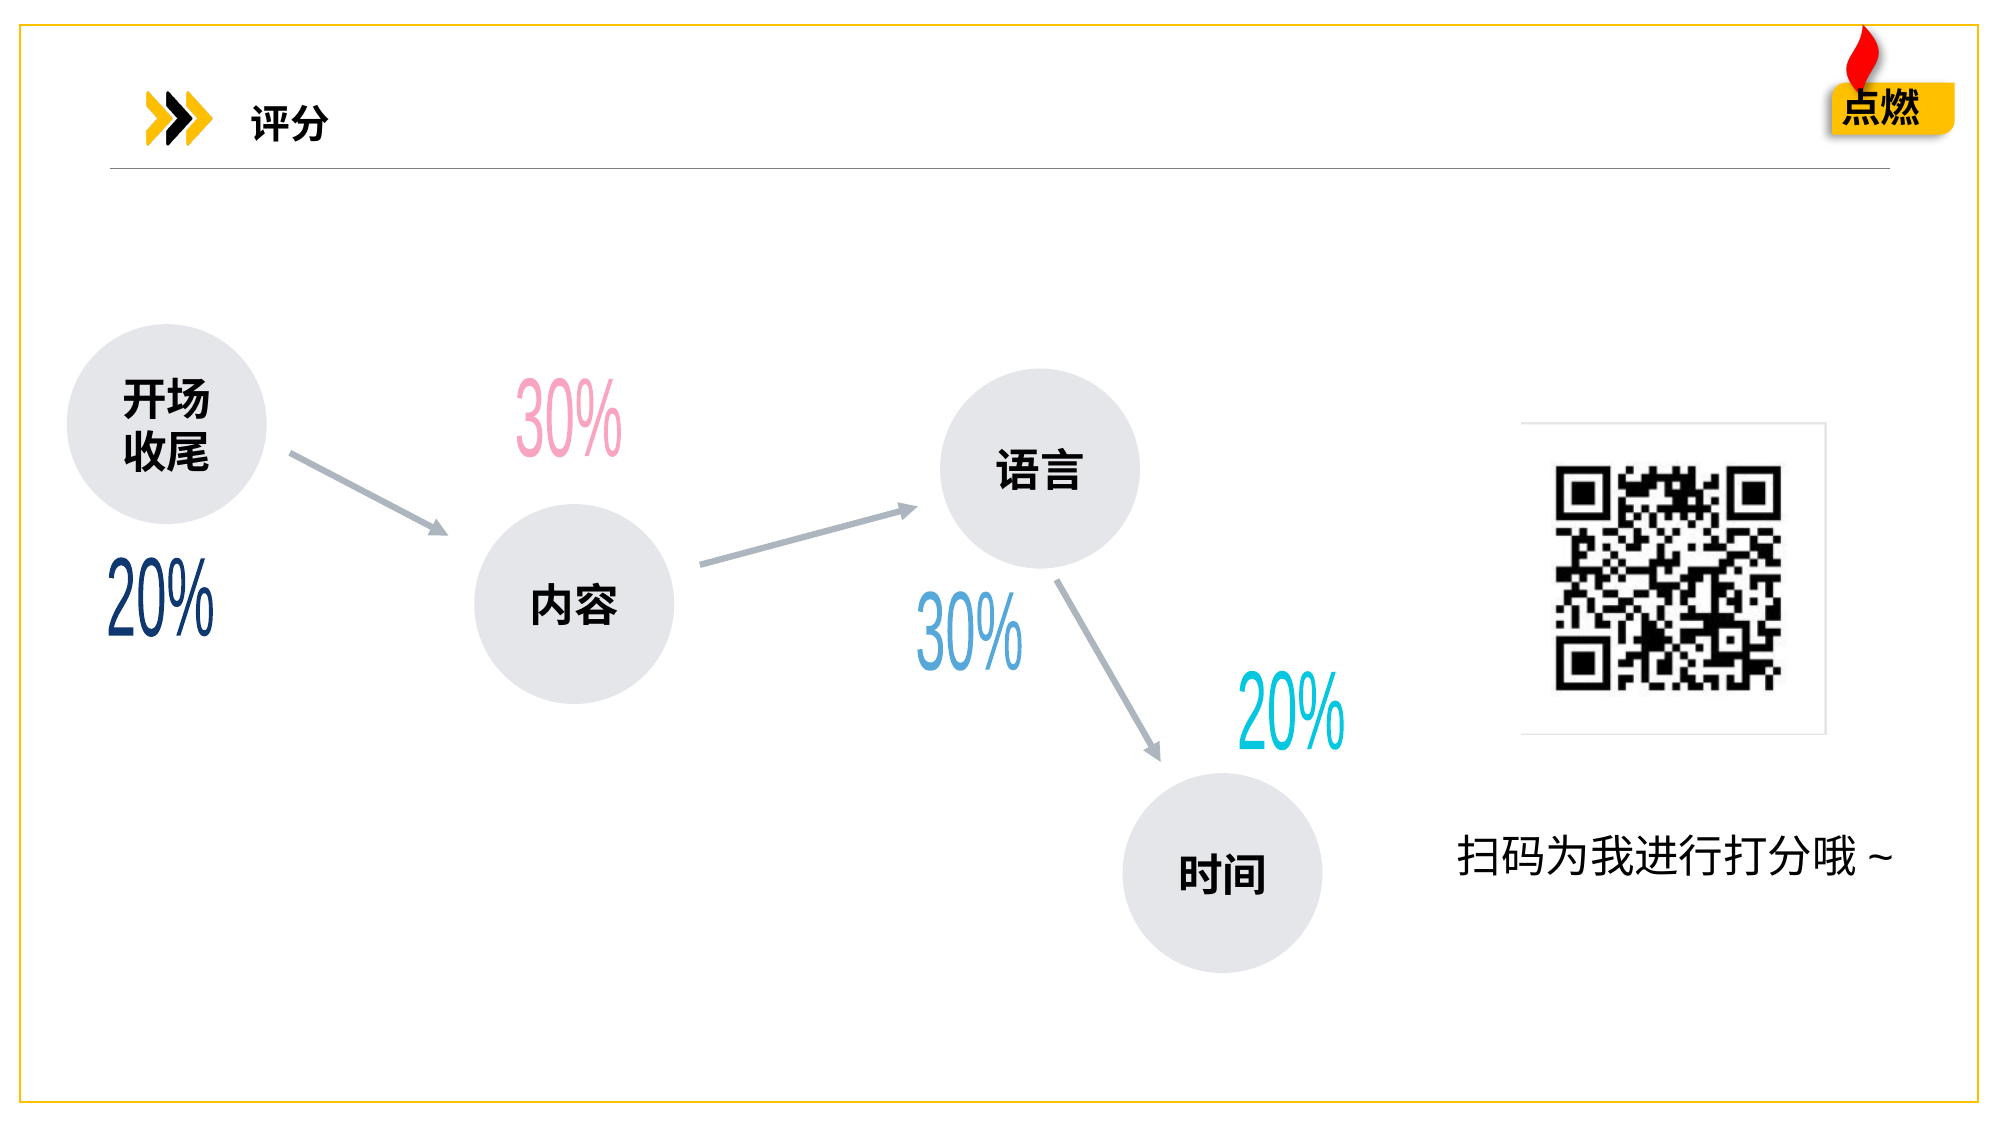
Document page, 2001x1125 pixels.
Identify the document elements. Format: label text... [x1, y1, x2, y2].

text_box [19, 24, 1979, 1103]
text_box 内容 [474, 504, 675, 704]
text_box 扫码为我进行打分哦~ [1441, 821, 1909, 890]
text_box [1056, 579, 1161, 762]
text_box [289, 452, 449, 536]
text_box 开场收尾 [66, 324, 267, 525]
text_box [1826, 24, 1955, 139]
text_box 语言 [940, 368, 1141, 569]
text_box 时间 [1122, 773, 1323, 974]
text_box 评分 [236, 91, 345, 154]
picture [1521, 422, 1827, 735]
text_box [146, 91, 214, 147]
